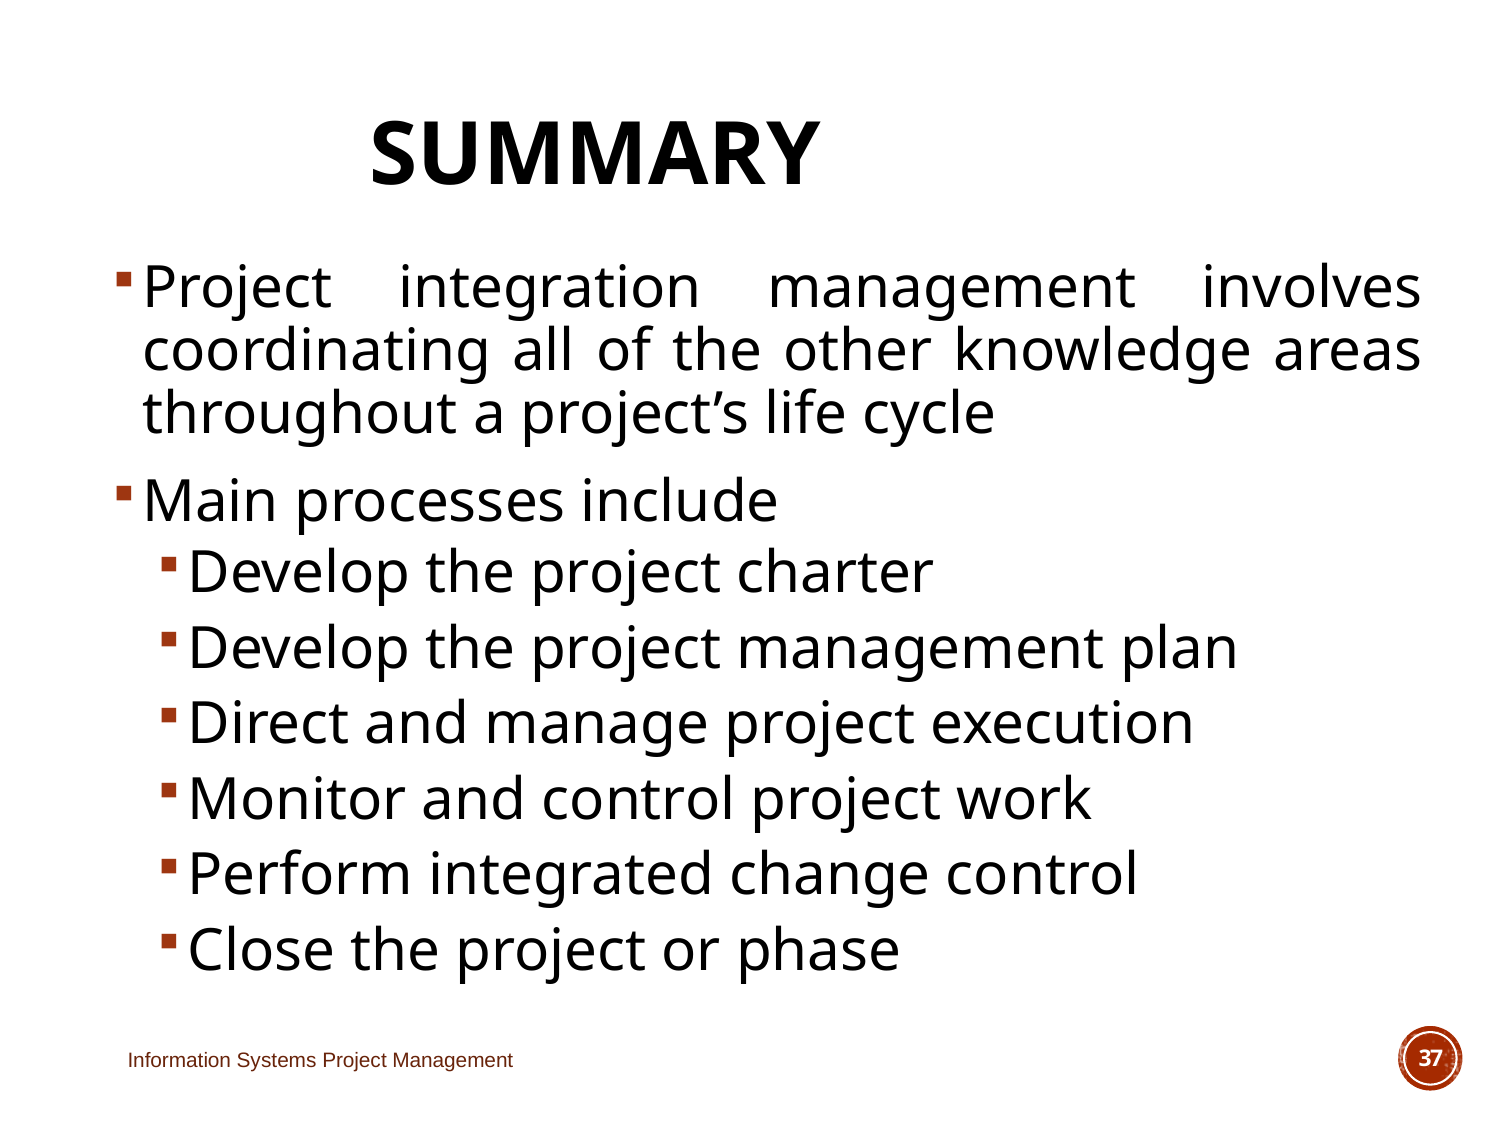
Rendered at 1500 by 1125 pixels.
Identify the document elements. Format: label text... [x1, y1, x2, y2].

footer Information Systems Project Management [112, 1028, 891, 1089]
title Summary [354, 50, 1401, 249]
slide_number 37 [1391, 1028, 1471, 1089]
list Project integration management involves coordinating all of the other knowledge areas throughout a project’s life cycle Main processes include Develop the project charter Develop the project management plan Direct and manage project execution Monitor and control project work Perform integrated change control Close the project or phase [97, 249, 1438, 1028]
